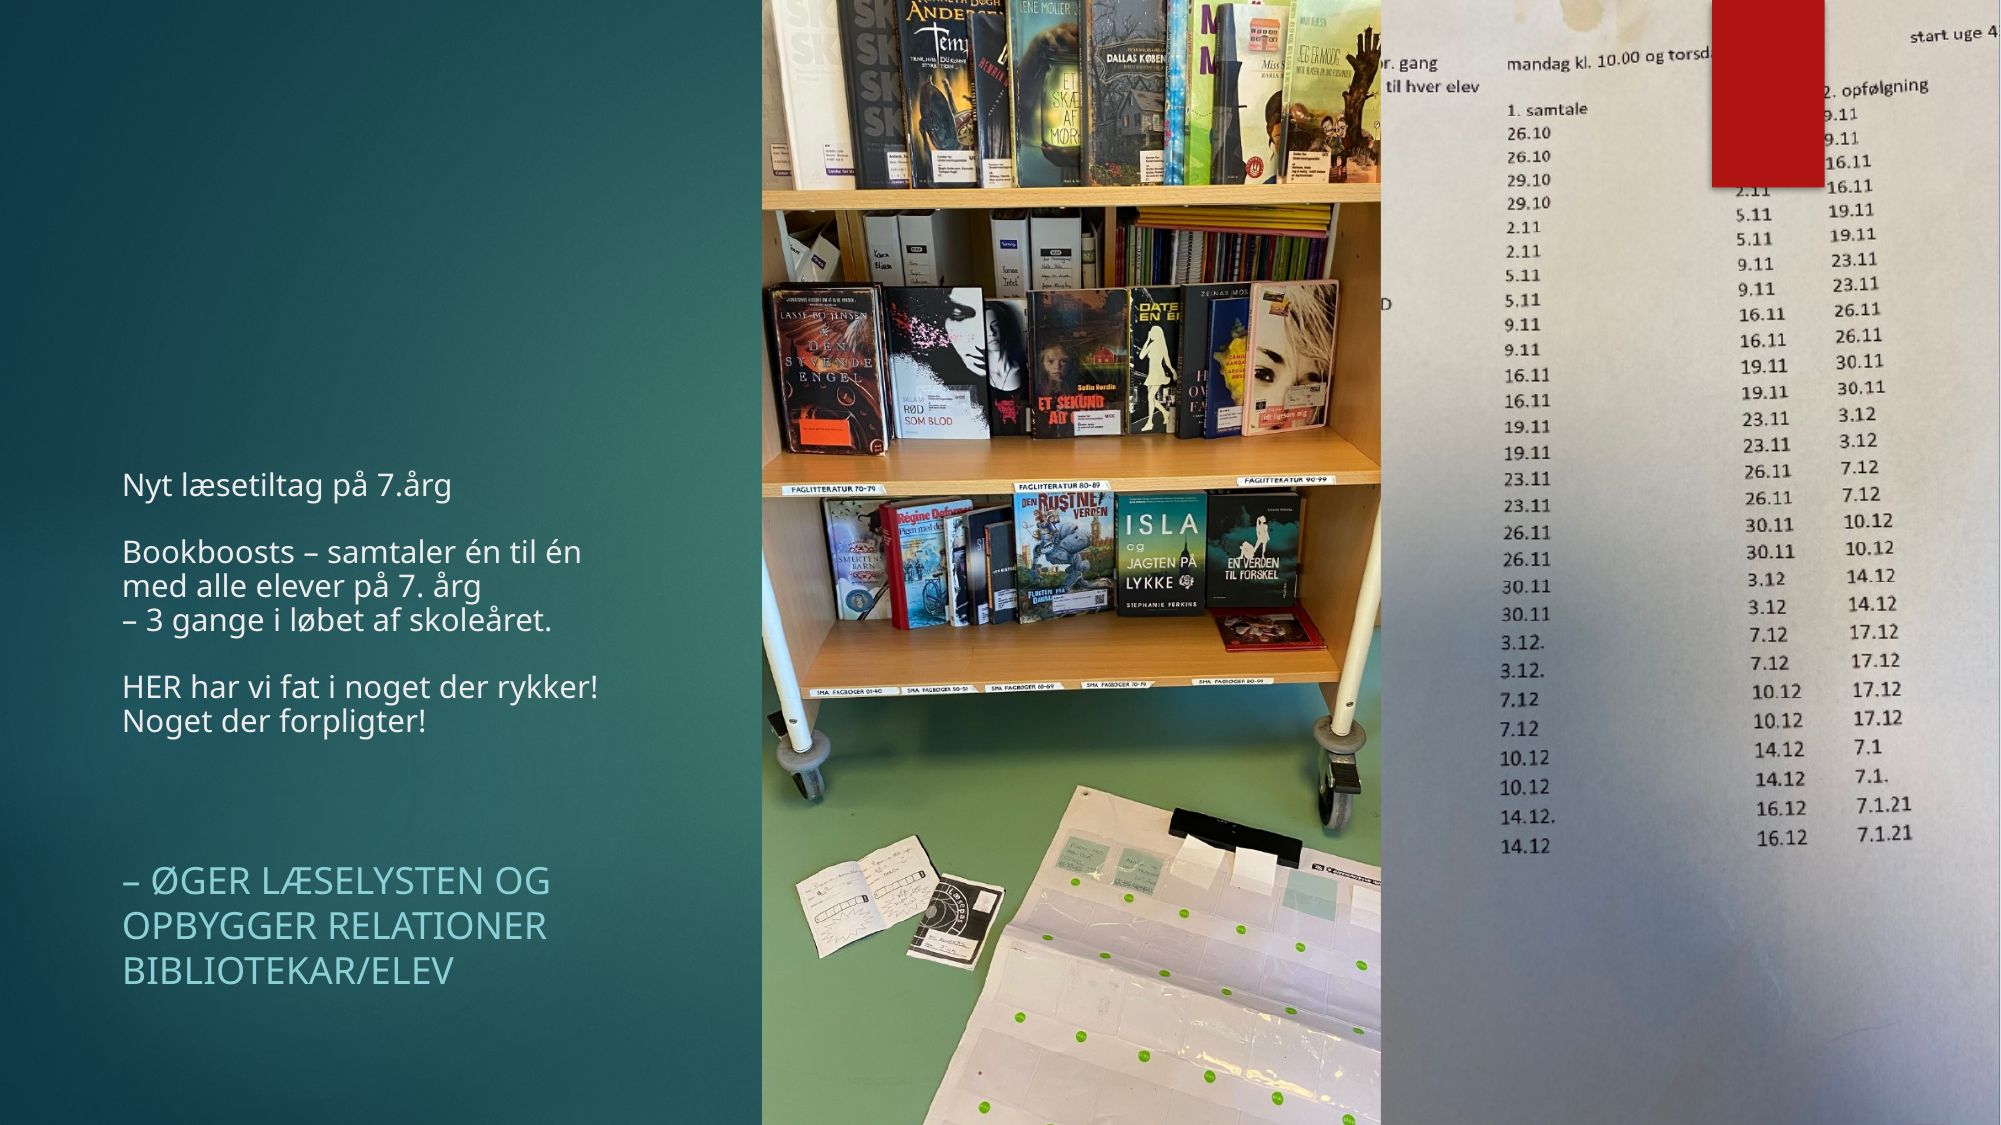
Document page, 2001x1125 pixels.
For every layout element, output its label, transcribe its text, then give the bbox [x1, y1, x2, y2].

title Nyt læsetiltag på 7.årg Bookboosts – samtaler én til én med alle elever på 7. årg – 3 gange i løbet af skoleåret. HER har vi fat i noget der rykker! Noget der forpligter! [106, 237, 656, 783]
text_box [1711, 0, 1825, 188]
picture [0, 0, 2000, 1125]
subtitle – øger læselysten og opbygger relationer bibliotekar/elev [106, 783, 656, 1025]
